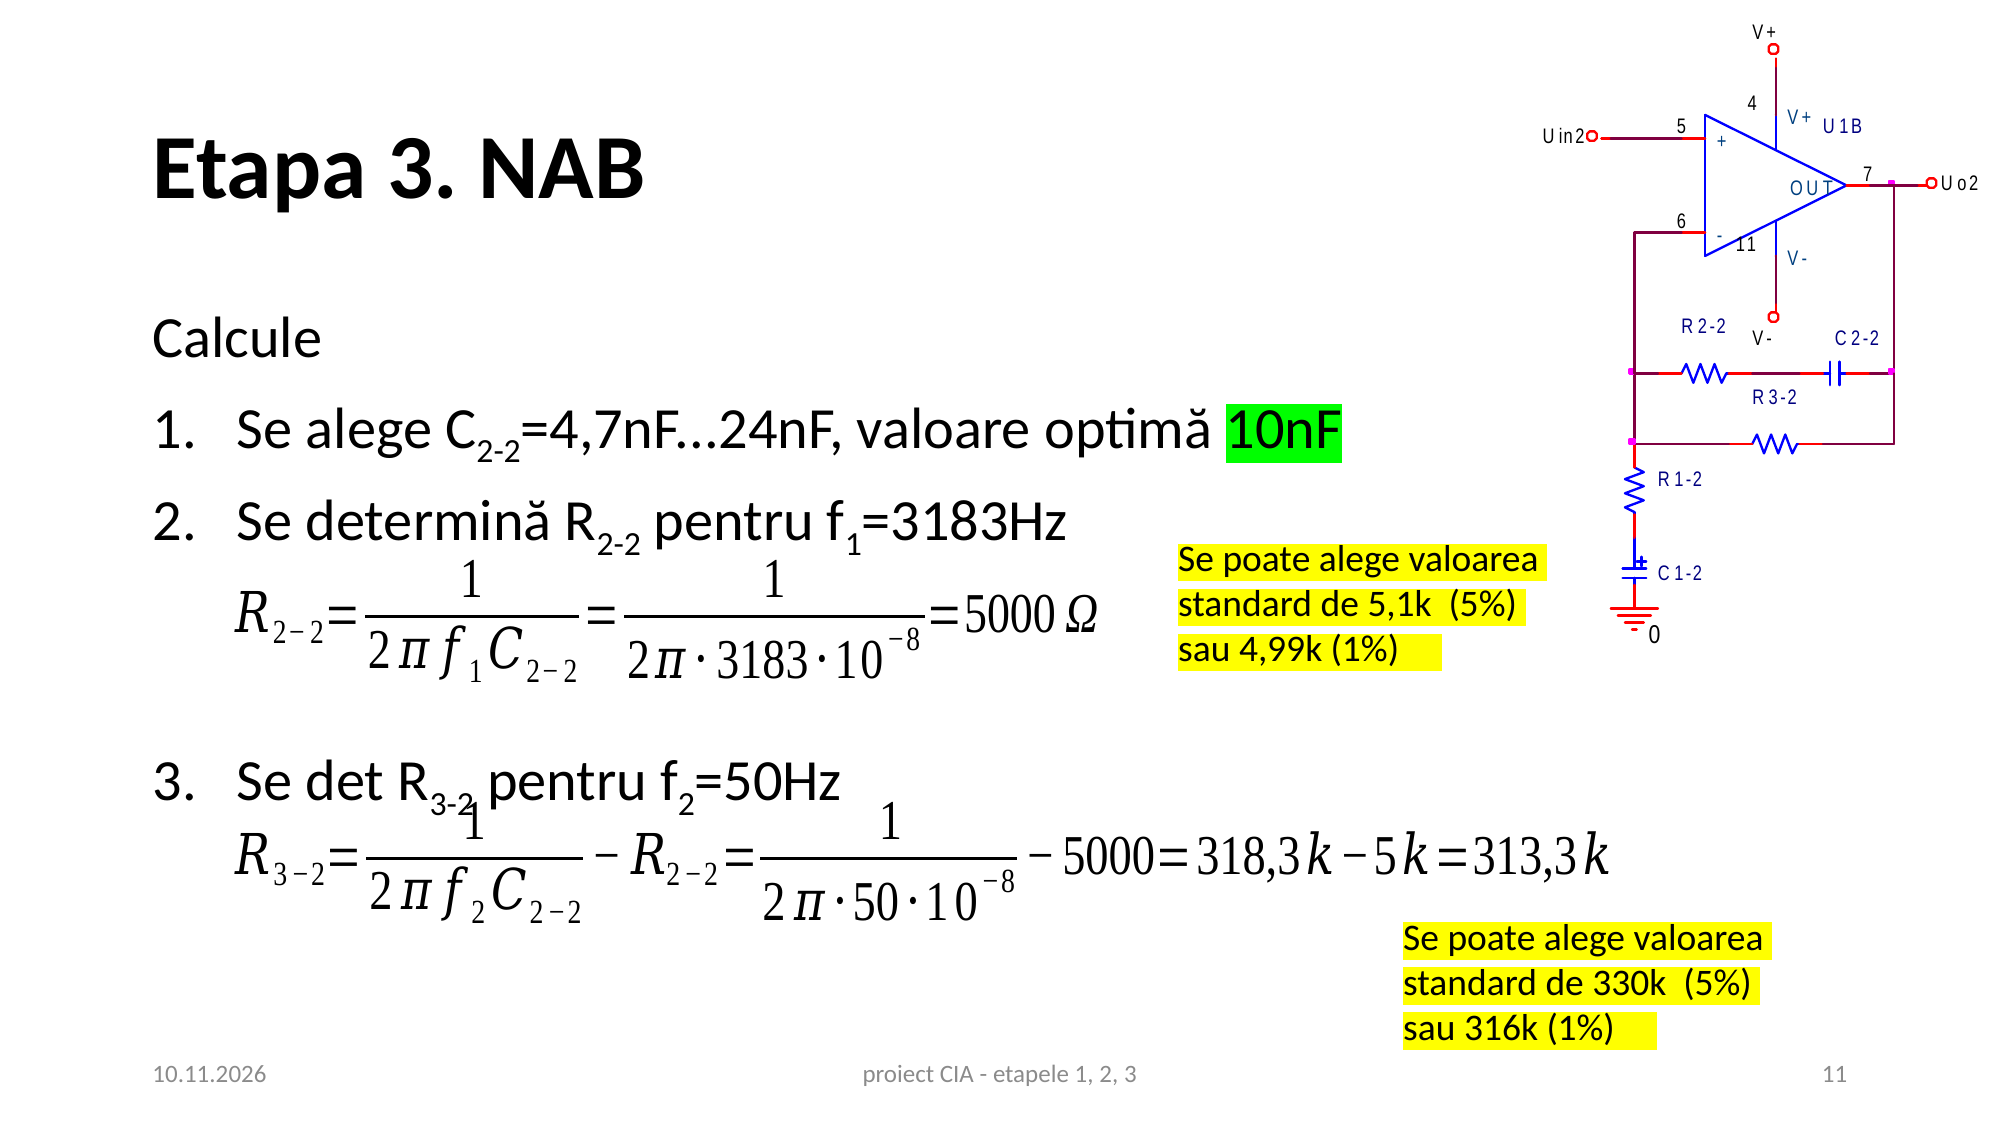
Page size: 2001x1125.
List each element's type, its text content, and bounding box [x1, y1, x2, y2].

title Etapa 3. NAB [137, 59, 1528, 278]
footer proiect CIA - etapele 1, 2, 3 [662, 1042, 1338, 1103]
slide_number 11 [1412, 1042, 1863, 1103]
text_box Se poate alege valoarea standard de 5,1k (5%) sau 4,99k (1%) [1163, 527, 1572, 677]
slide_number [137, 1042, 588, 1103]
picture [1528, 6, 1995, 668]
text_box Se poate alege valoarea standard de 330k (5%) sau 316k (1%) [1388, 905, 1797, 1056]
list Calcule Se alege C2-2=4,7nF...24nF, valoare optimă 10nF Se determină R2-2 pentru f1=3183Hz Se det R3-2 pentru f2=50Hz [137, 299, 1863, 1014]
